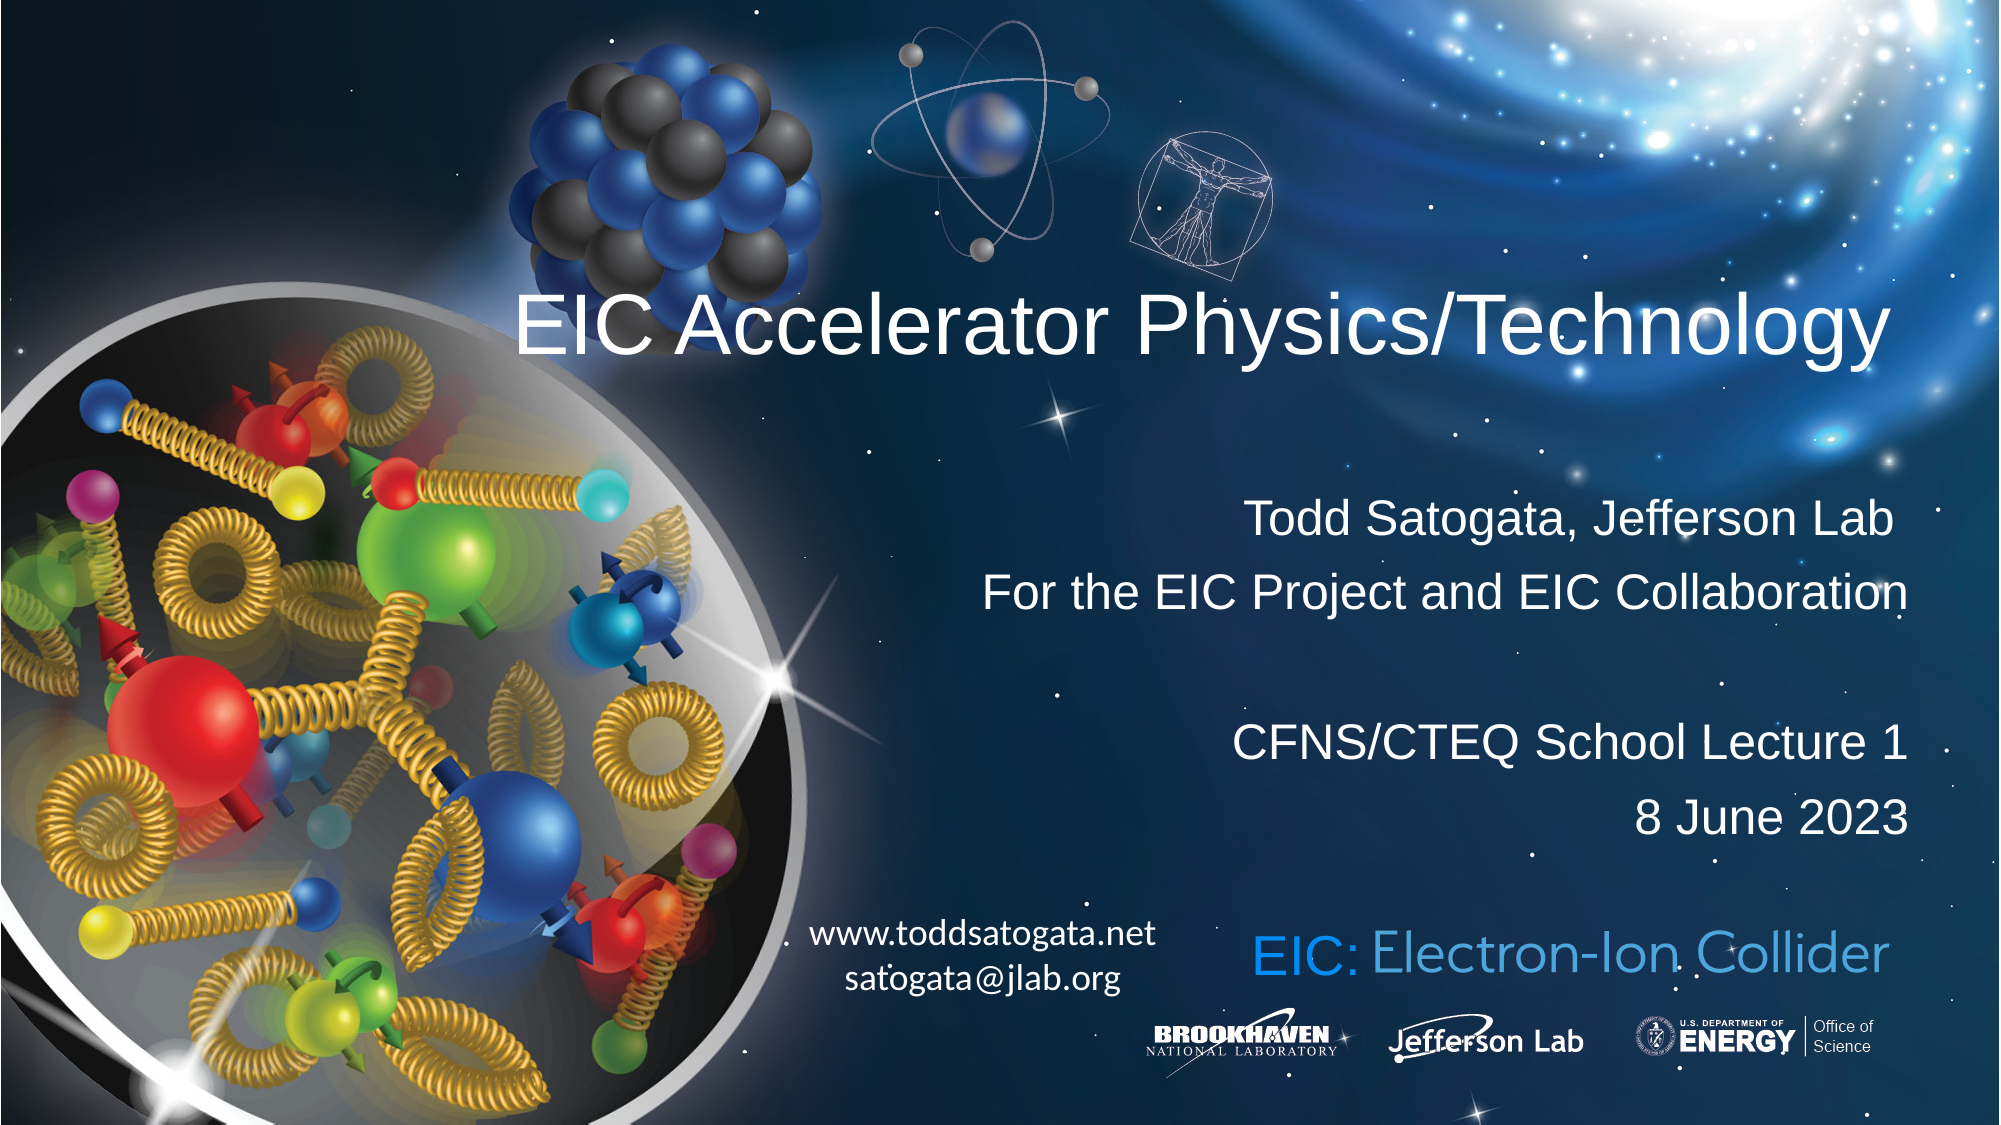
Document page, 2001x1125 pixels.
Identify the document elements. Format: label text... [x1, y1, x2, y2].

title EIC Accelerator Physics/Technology [423, 193, 1910, 485]
text_box www.toddsatogata.net satogata@jlab.org [794, 900, 1172, 1005]
text_box EIC: [1207, 911, 1406, 994]
subtitle Todd Satogata, Jefferson Lab For the EIC Project and EIC Collaboration CFNS/CTEQ School Lecture 1 8 June 2023 [887, 484, 1925, 863]
picture [1, 0, 1999, 1125]
